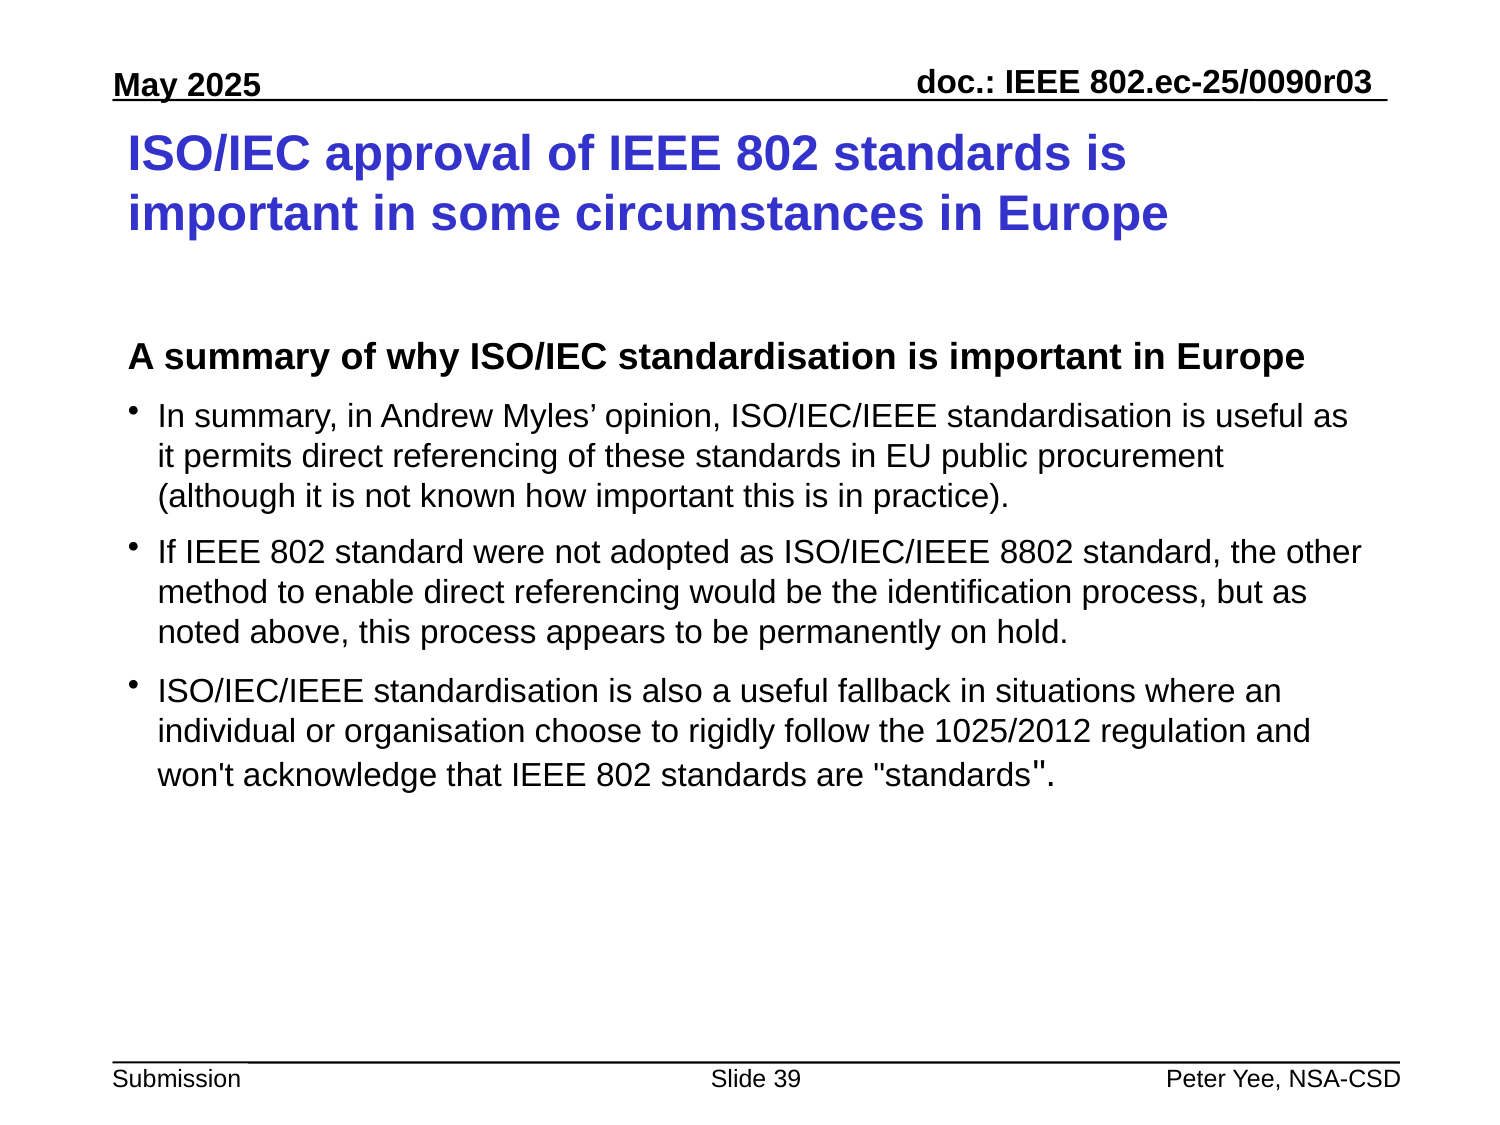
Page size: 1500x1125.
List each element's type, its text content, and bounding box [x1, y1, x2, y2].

title ISO/IEC approval of IEEE 802 standards is important in some circumstances in Europe [112, 112, 1388, 288]
list A summary of why ISO/IEC standardisation is important in Europe In summary, in Andrew Myles’ opinion, ISO/IEC/IEEE standardisation is useful as it permits direct referencing of these standards in EU public procurement (although it is not known how important this is in practice). If IEEE 802 standard were not adopted as ISO/IEC/IEEE 8802 standard, the other method to enable direct referencing would be the identification process, but as noted above, this process appears to be permanently on hold. ISO/IEC/IEEE standardisation is also a useful fallback in situations where an individual or organisation choose to rigidly follow the 1025/2012 regulation and won't acknowledge that IEEE 802 standards are "standards". [112, 324, 1388, 1000]
slide_number Slide 39 [709, 1061, 803, 1093]
footer Peter Yee, NSA-CSD [1164, 1061, 1402, 1093]
